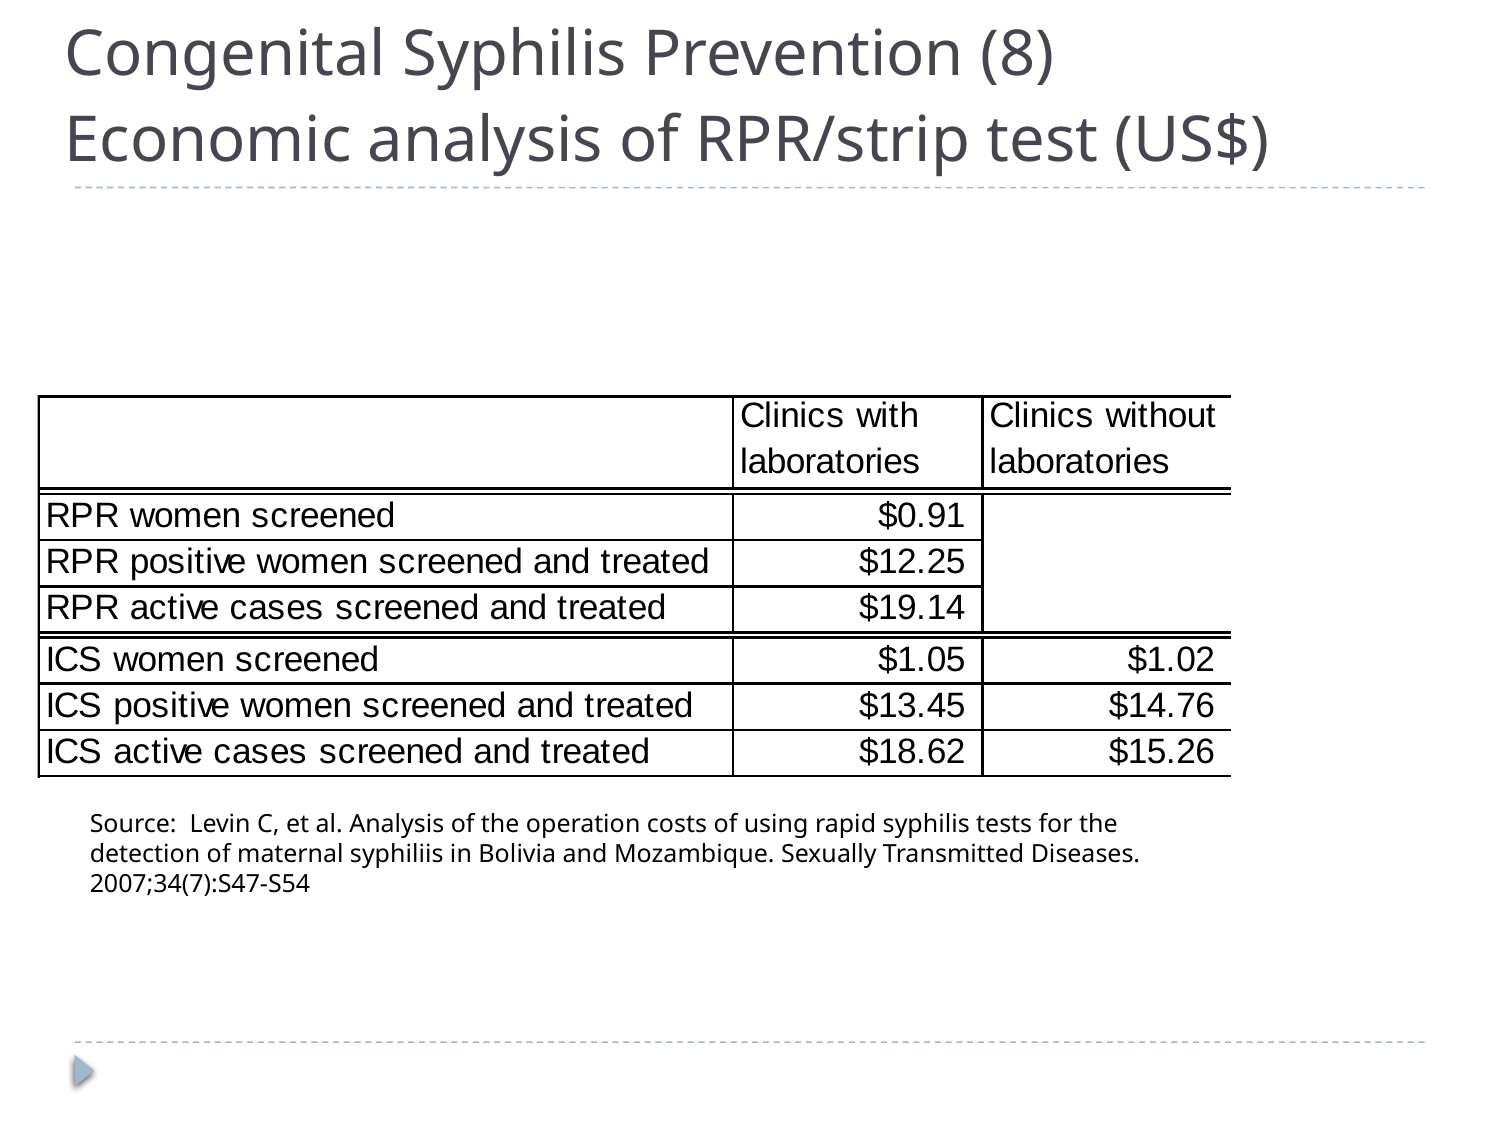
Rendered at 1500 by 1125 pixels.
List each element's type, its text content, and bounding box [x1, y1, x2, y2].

title Congenital Syphilis Prevention (8) Economic analysis of RPR/strip test (US$) [50, 0, 1438, 188]
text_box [37, 394, 1234, 781]
text_box Source: Levin C, et al. Analysis of the operation costs of using rapid syphilis tests for the detection of maternal syphiliis in Bolivia and Mozambique. Sexually Transmitted Diseases. 2007;34(7):S47-S54 [75, 800, 1175, 905]
